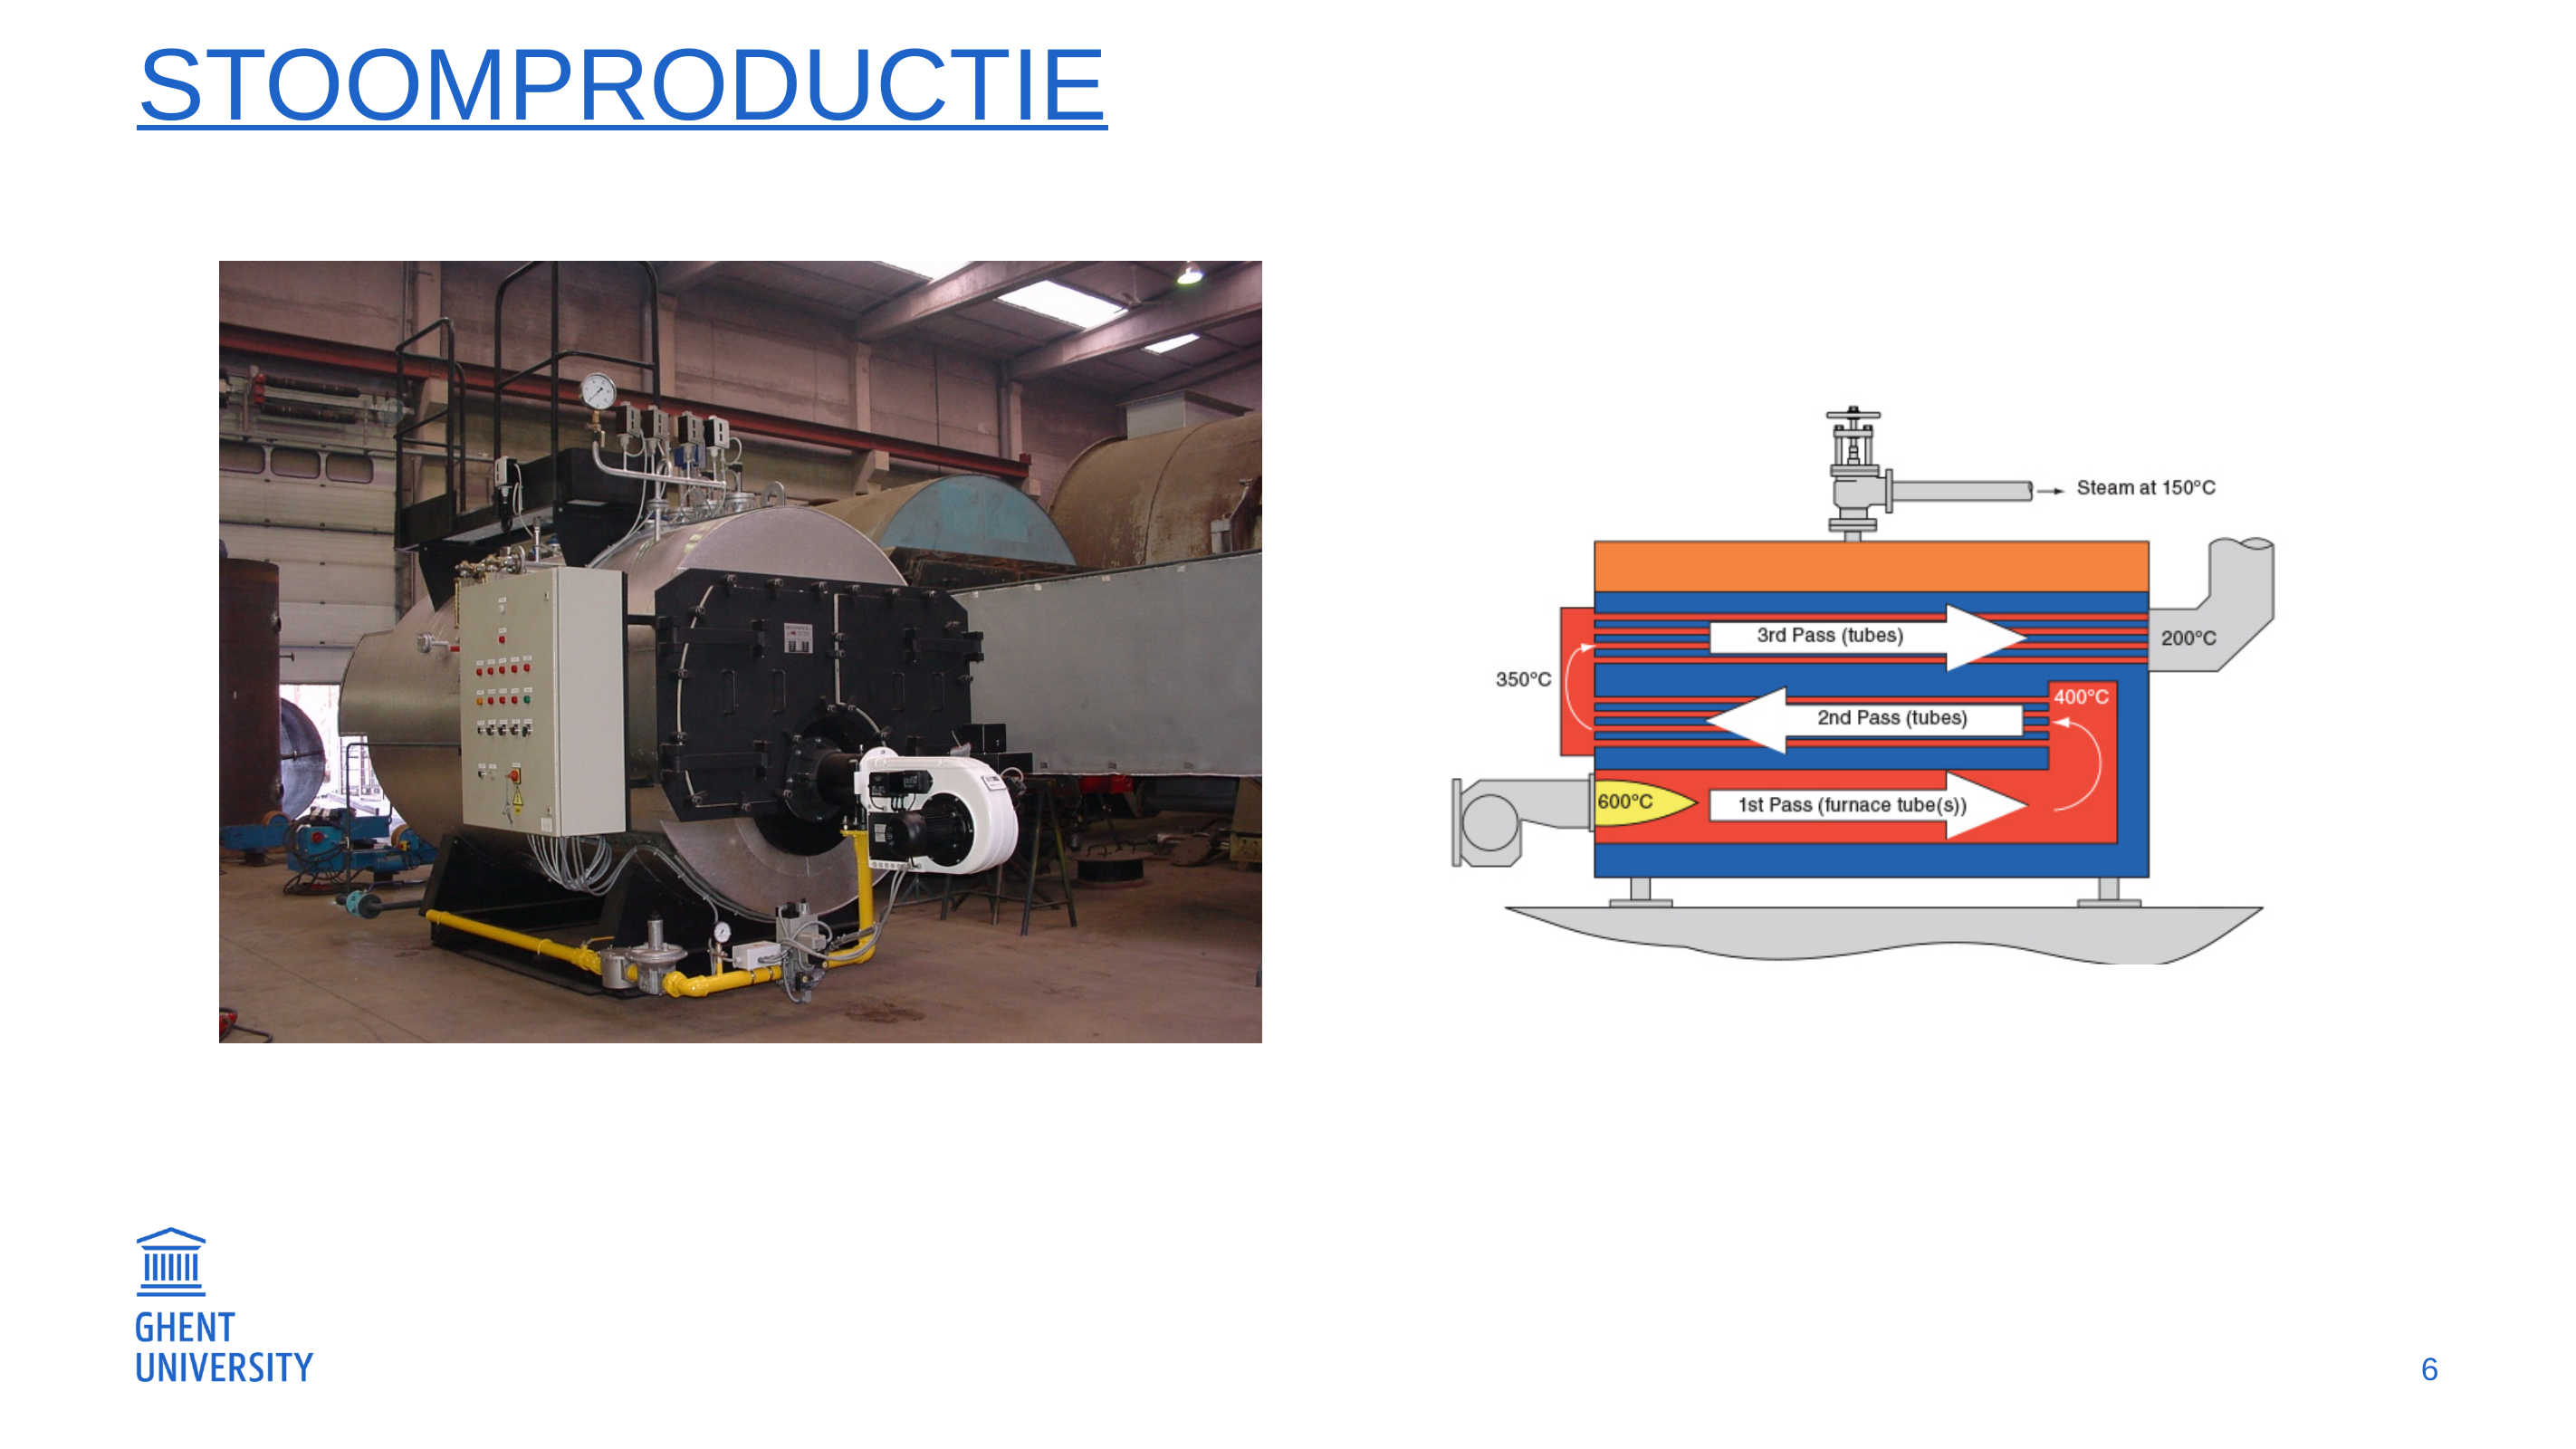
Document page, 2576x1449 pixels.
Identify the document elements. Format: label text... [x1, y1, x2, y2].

picture [68, 1175, 411, 1449]
picture [1377, 341, 2341, 964]
picture [219, 261, 1262, 1043]
title Stoomproductie [123, 20, 2456, 149]
slide_number 6 [2315, 1329, 2453, 1407]
